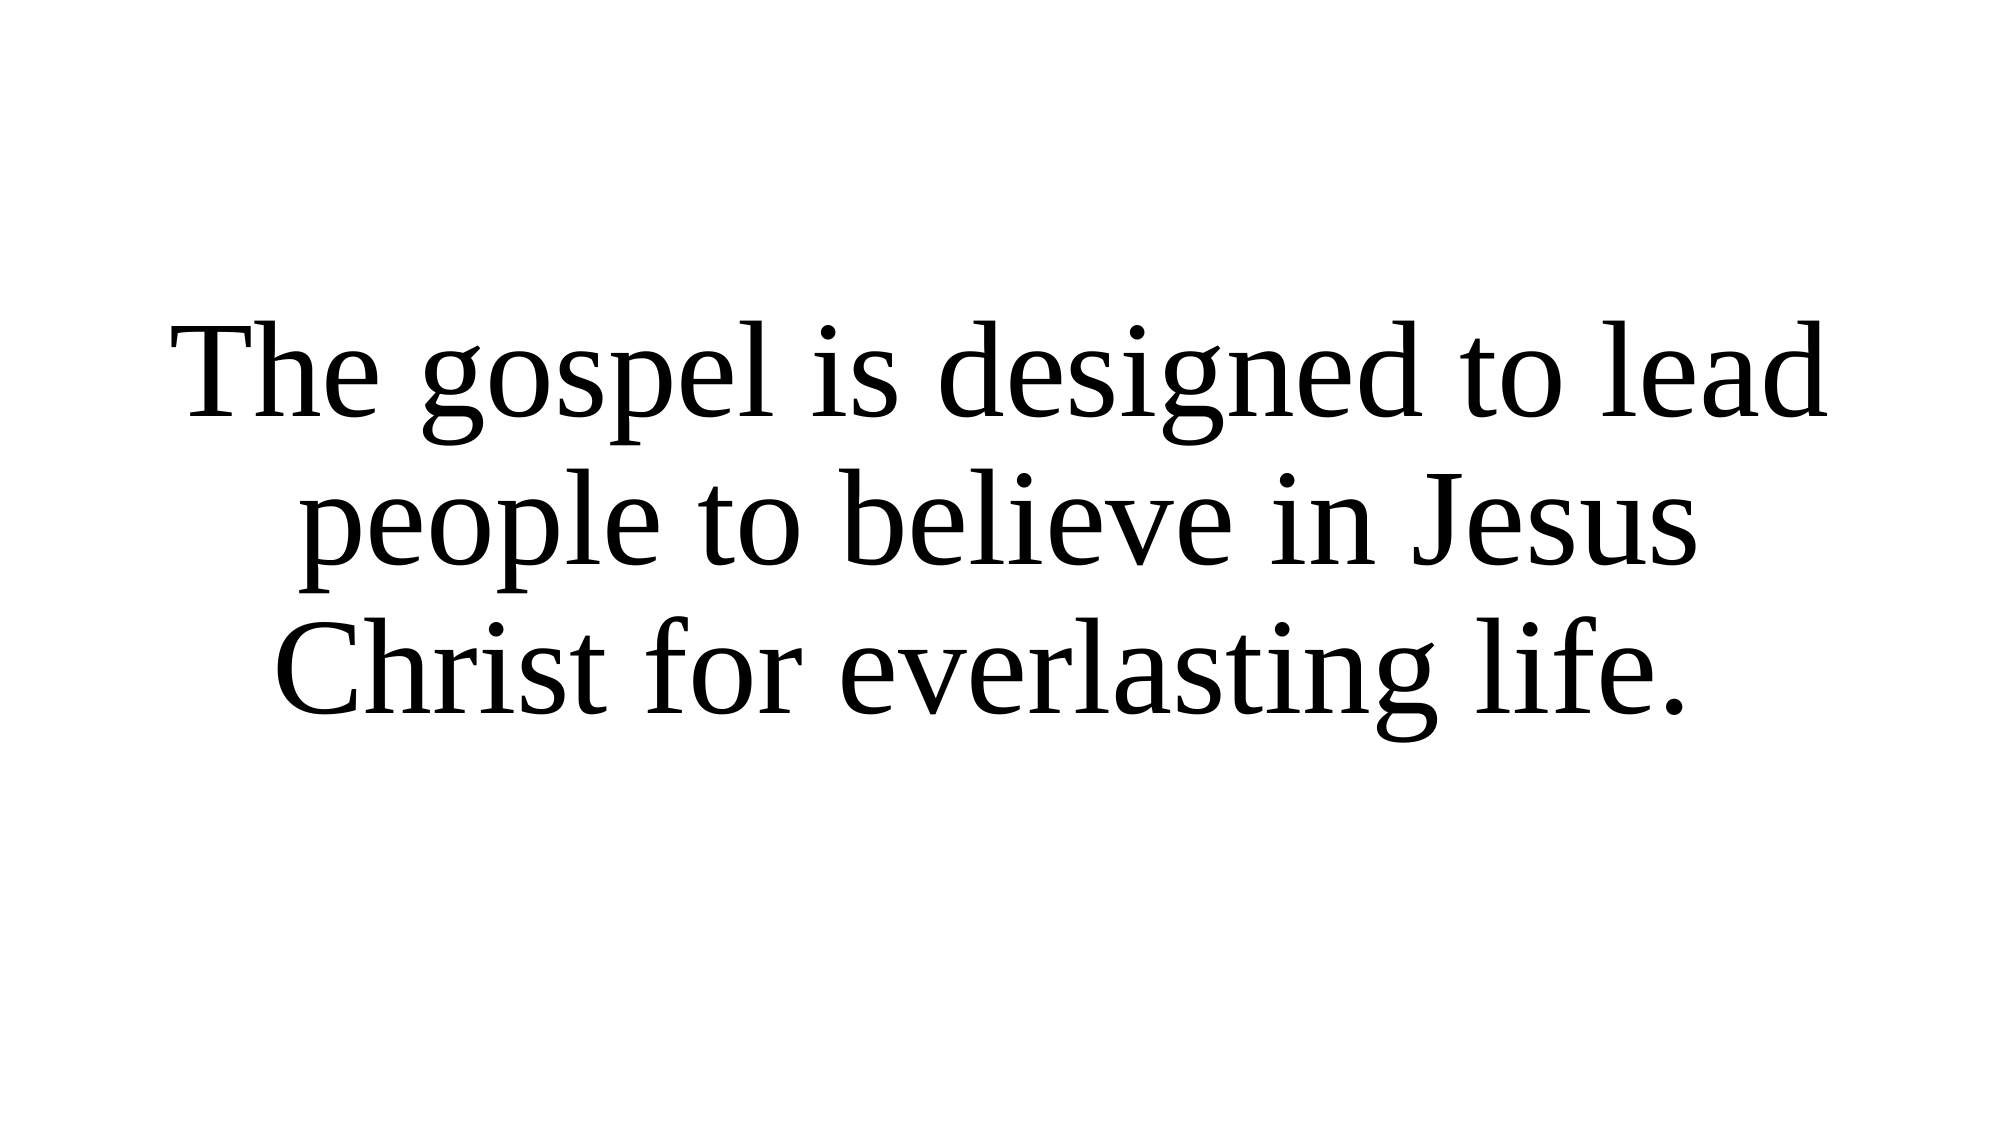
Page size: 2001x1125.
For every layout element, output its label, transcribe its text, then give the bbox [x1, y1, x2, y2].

list The gospel is designed to lead people to believe in Jesus Christ for everlasting life. [137, 104, 1863, 1014]
